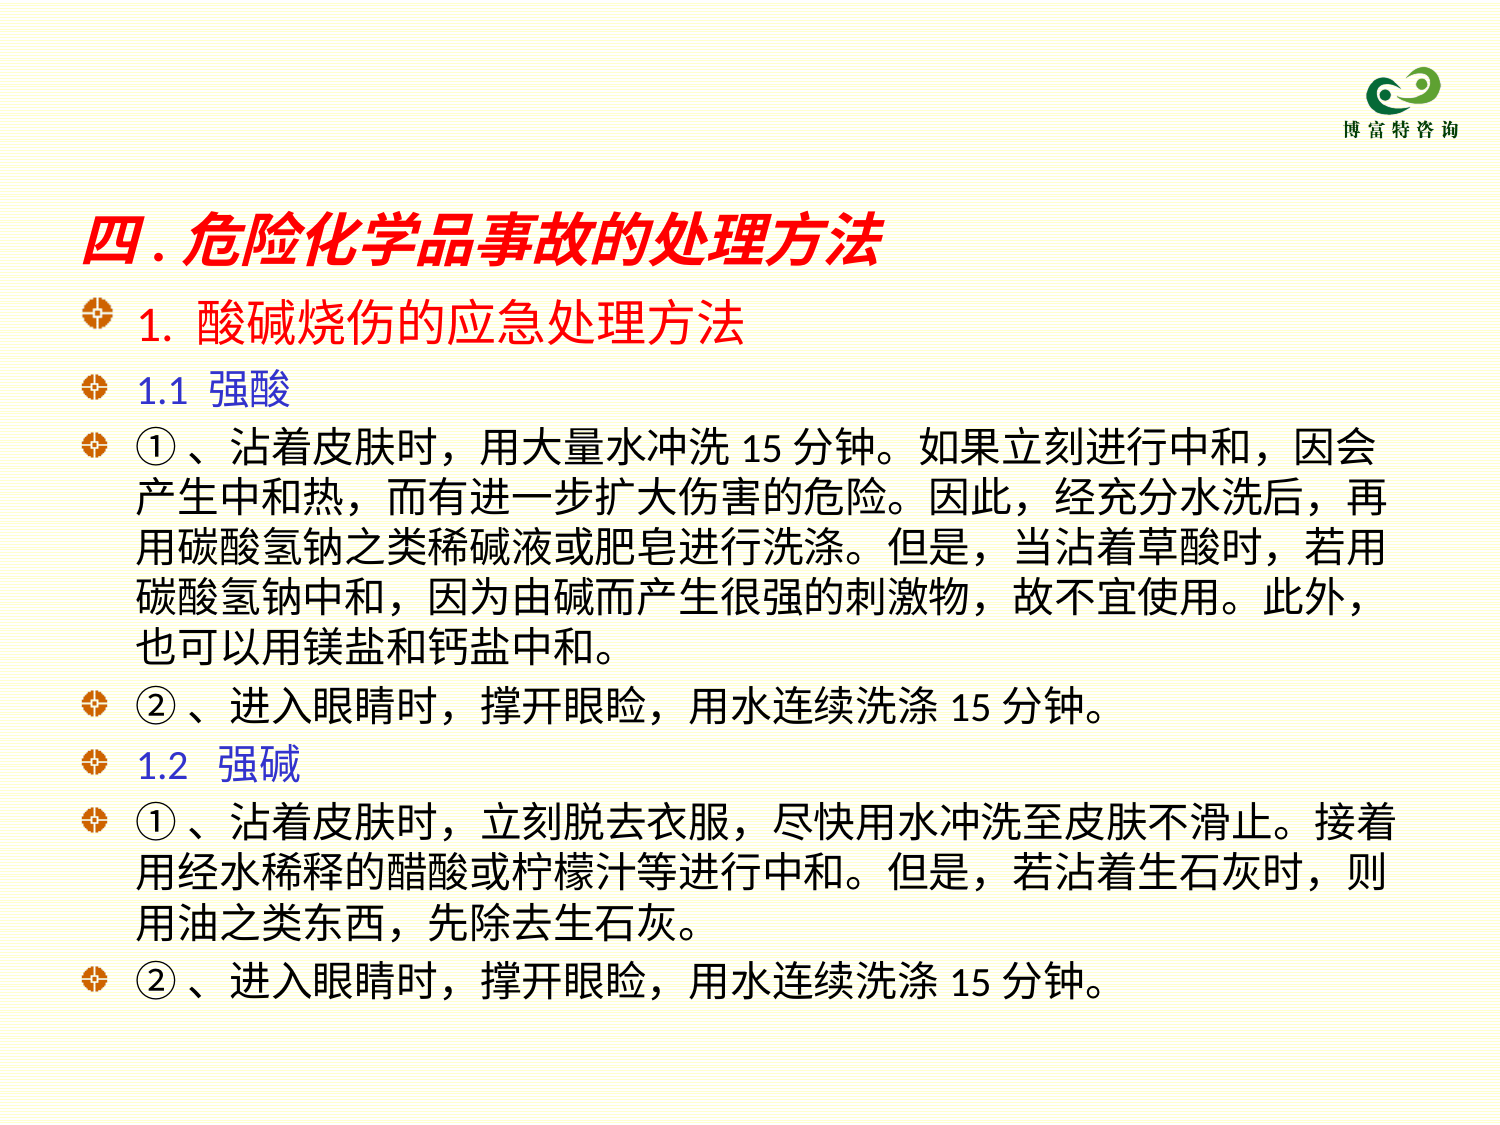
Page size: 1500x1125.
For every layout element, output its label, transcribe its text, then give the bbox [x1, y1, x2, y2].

text_box 1. 酸碱烧伤的应急处理方法 1.1 强酸 ①、沾着皮肤时，用大量水冲洗15分钟。如果立刻进行中和，因会产生中和热，而有进一步扩大伤害的危险。因此，经充分水洗后，再用碳酸氢钠之类稀碱液或肥皂进行洗涤。但是，当沾着草酸时，若用碳酸氢钠中和，因为由碱而产生很强的刺激物，故不宜使用。此外，也可以用镁盐和钙盐中和。 ②、进入眼睛时，撑开眼睑，用水连续洗涤15分钟。 1.2 强碱 ①、沾着皮肤时，立刻脱去衣服，尽快用水冲洗至皮肤不滑止。接着用经水稀释的醋酸或柠檬汁等进行中和。但是，若沾着生石灰时，则用油之类东西，先除去生石灰。 ②、进入眼睛时，撑开眼睑，用水连续洗涤15分钟。 [64, 267, 1415, 1069]
picture [79, 965, 109, 995]
picture [79, 748, 109, 778]
picture [79, 296, 115, 333]
picture [1329, 66, 1477, 141]
picture [79, 373, 109, 403]
picture [79, 806, 109, 836]
text_box 四.危险化学品事故的处理方法 [64, 160, 1201, 267]
picture [79, 689, 109, 720]
picture [79, 431, 109, 461]
